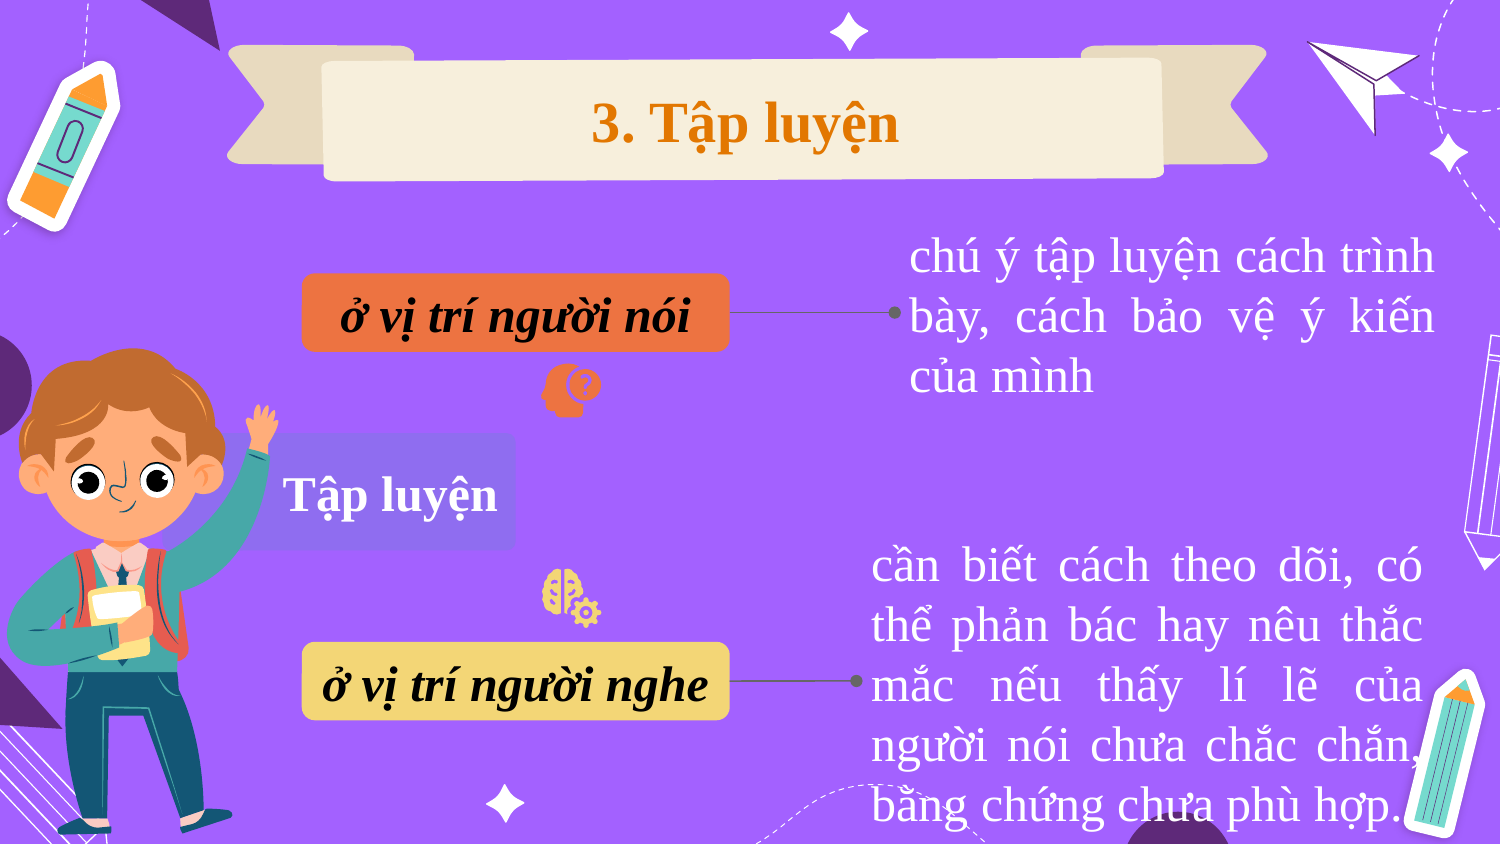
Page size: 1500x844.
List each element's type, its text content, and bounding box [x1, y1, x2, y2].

text_box chú ý tập luyện cách trình bày, cách bảo vệ ý kiến của mình [894, 262, 1452, 363]
text_box ở vị trí người nghe [301, 641, 730, 721]
text_box Tập luyện [284, 433, 516, 551]
text_box ở vị trí người nói [301, 273, 730, 352]
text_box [539, 363, 602, 418]
text_box cần biết cách theo dõi, có thể phản bác hay nêu thắc mắc nếu thấy lí lẽ của người nói chưa chắc chắn, bằng chứng chưa phù hợp. [856, 631, 1439, 731]
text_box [541, 568, 603, 629]
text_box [0, 347, 280, 835]
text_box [223, 44, 1272, 182]
